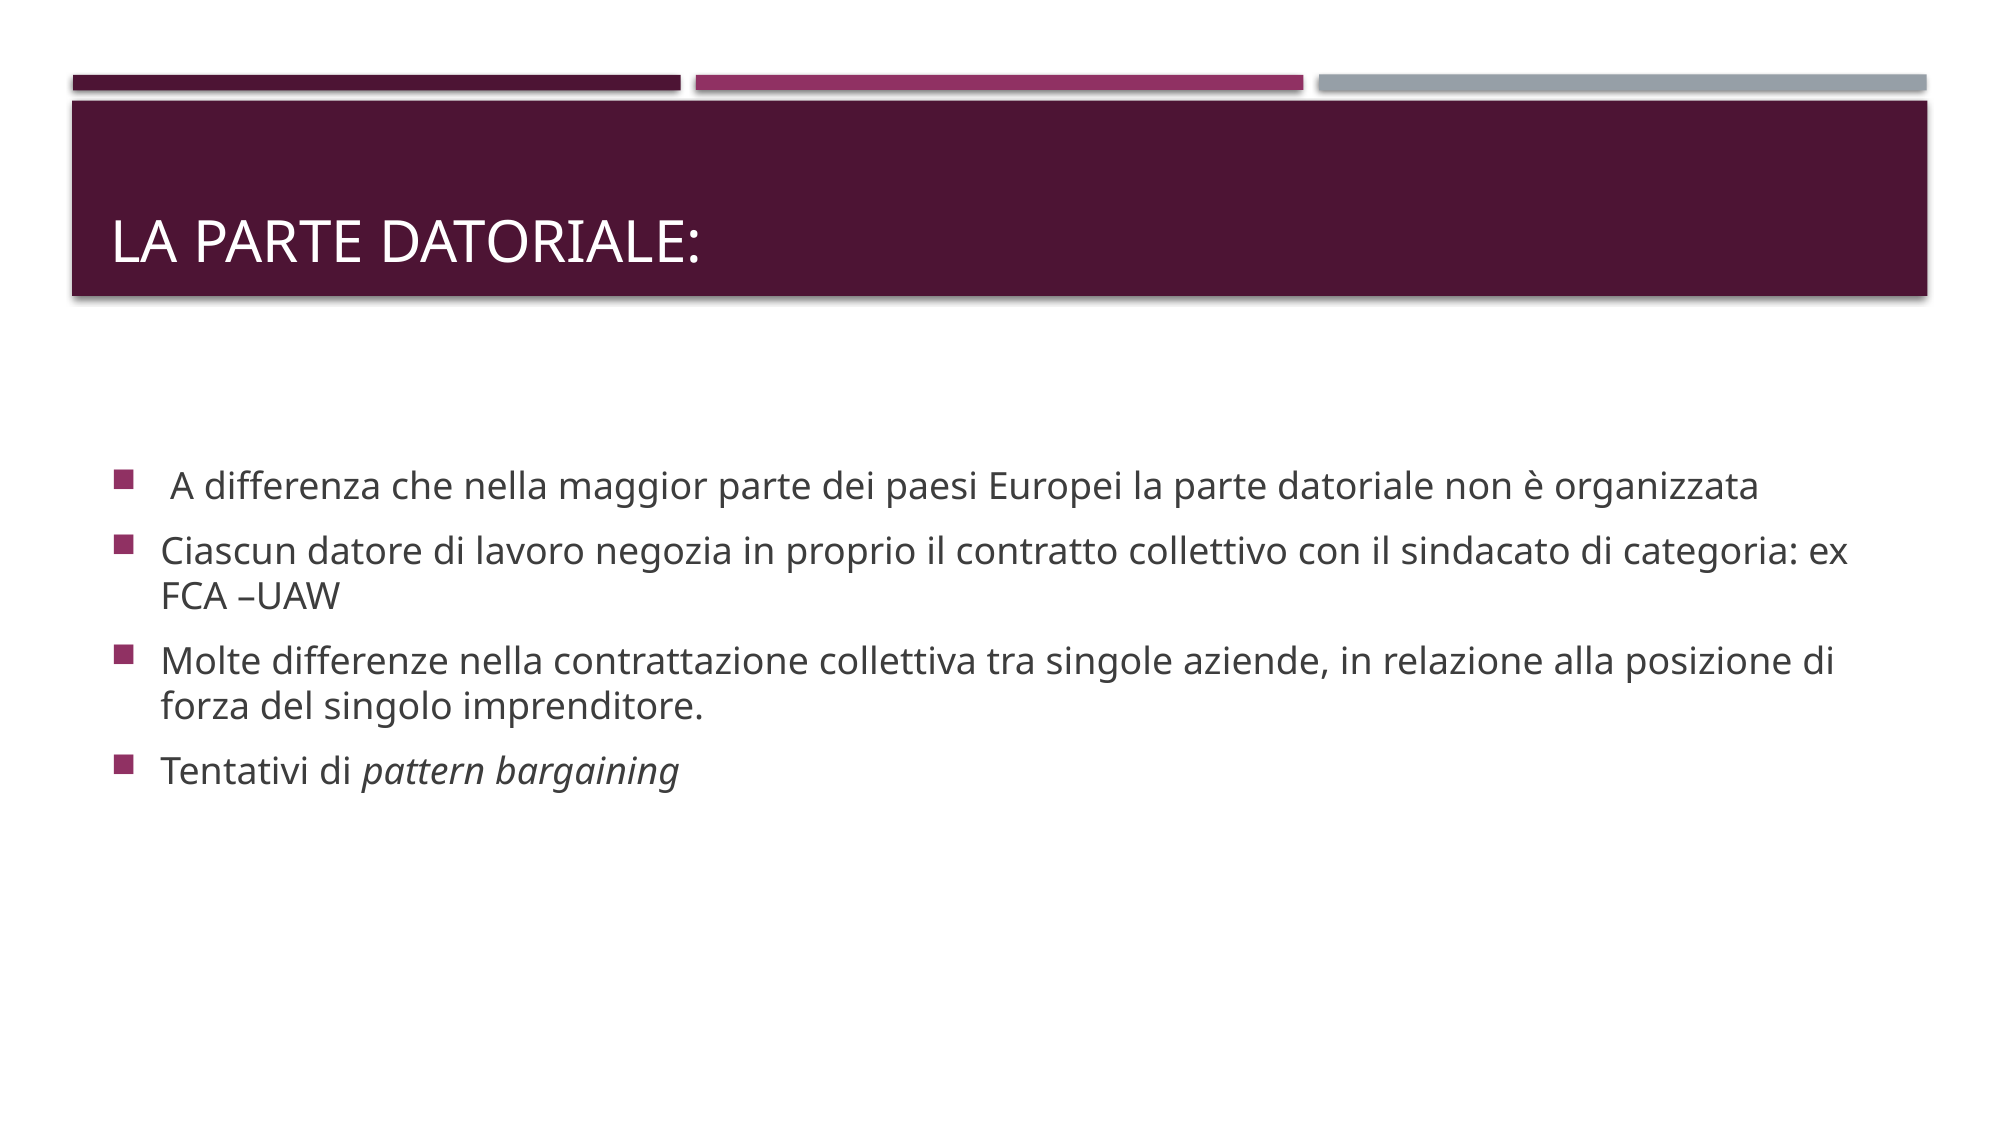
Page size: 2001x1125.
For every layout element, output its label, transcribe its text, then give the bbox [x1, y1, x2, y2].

title LA PARTE DATORIALE: [95, 115, 1905, 282]
list A differenza che nella maggior parte dei paesi Europei la parte datoriale non è organizzata Ciascun datore di lavoro negozia in proprio il contratto collettivo con il sindacato di categoria: ex FCA –UAW Molte differenze nella contrattazione collettiva tra singole aziende, in relazione alla posizione di forza del singolo imprenditore. Tentativi di pattern bargaining [95, 357, 1905, 962]
